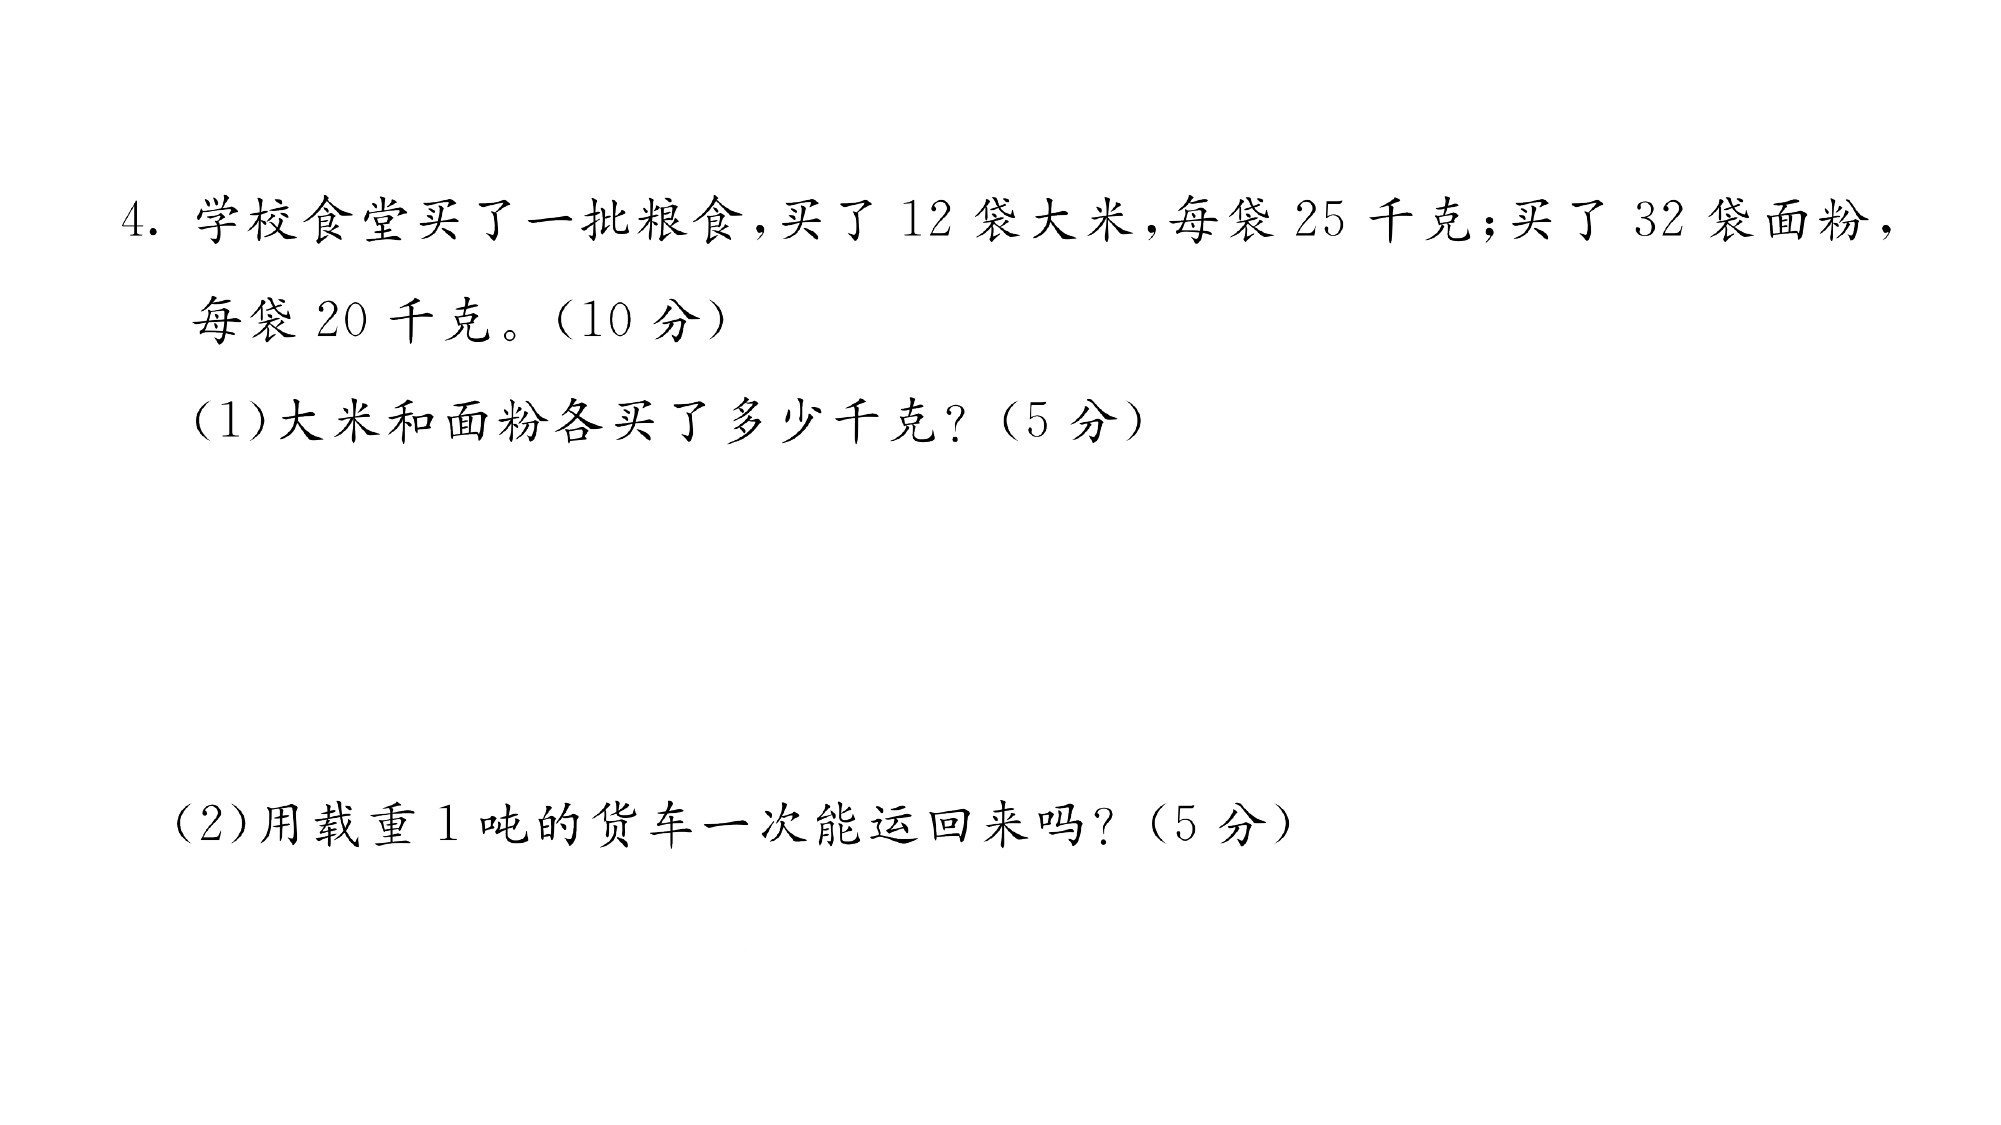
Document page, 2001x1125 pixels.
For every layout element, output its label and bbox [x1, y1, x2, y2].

picture [118, 177, 2000, 760]
picture [172, 775, 2000, 1119]
